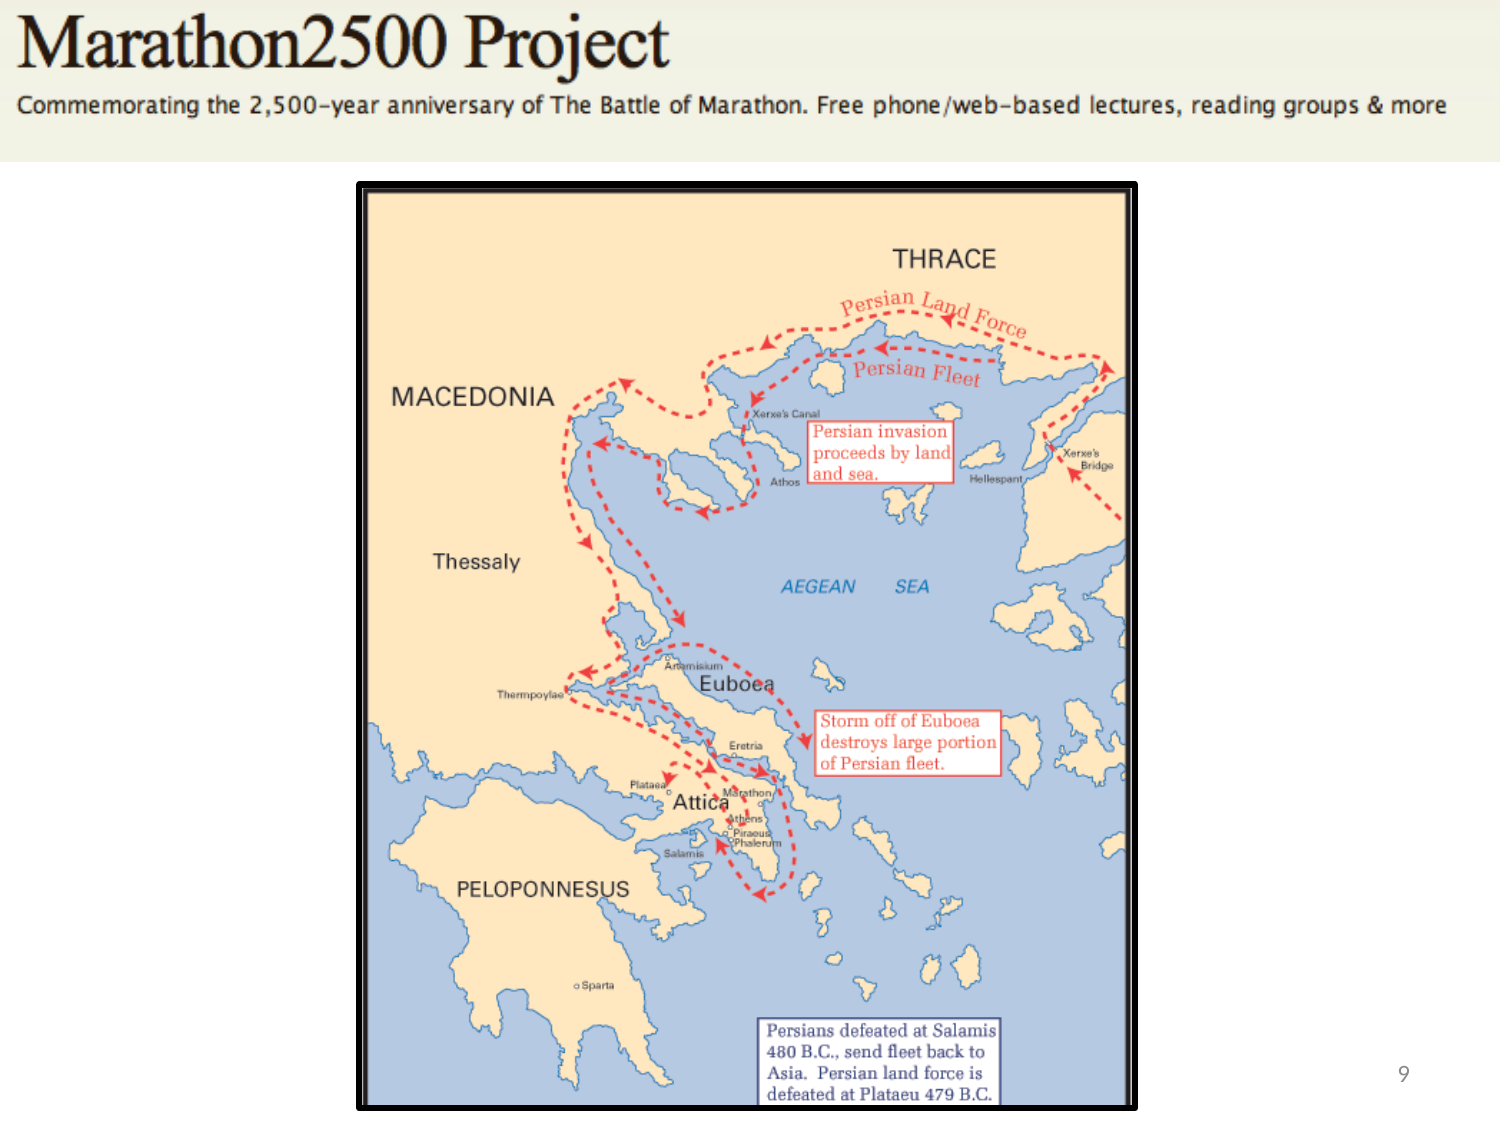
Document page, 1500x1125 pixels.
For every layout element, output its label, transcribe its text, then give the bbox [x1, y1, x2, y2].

picture [362, 187, 1133, 1106]
slide_number 8 [1175, 1042, 1425, 1103]
picture [0, 0, 1500, 162]
